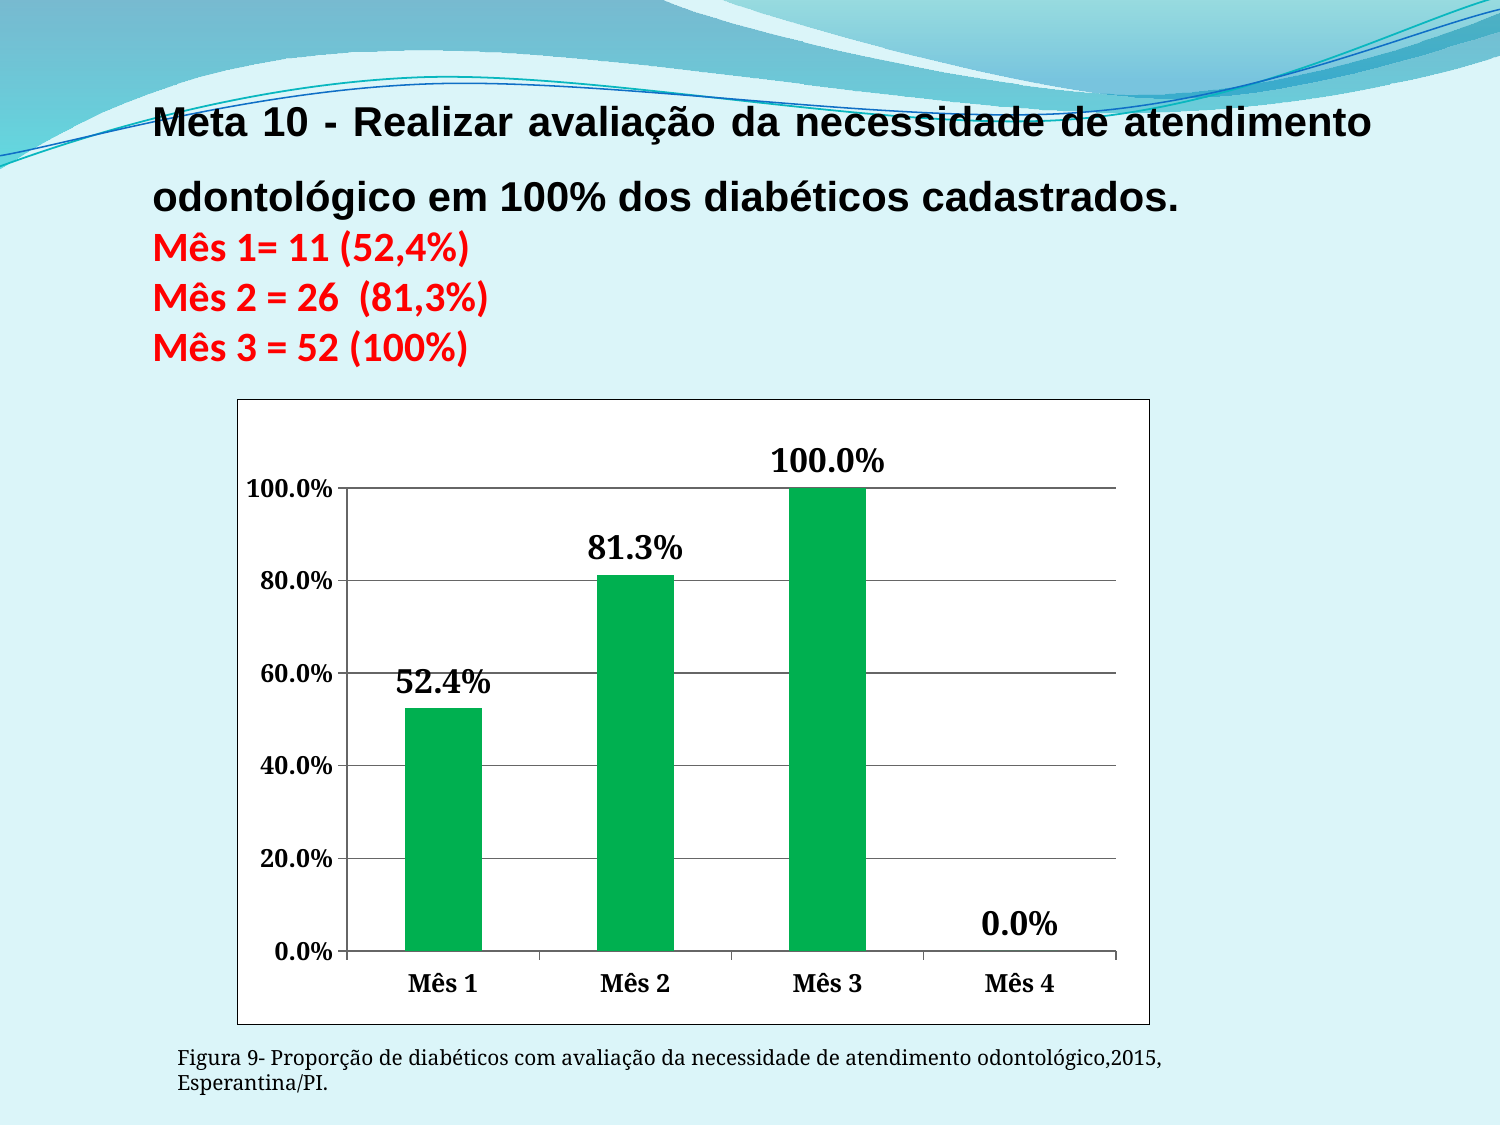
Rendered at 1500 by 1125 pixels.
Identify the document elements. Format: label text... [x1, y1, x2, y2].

chart [237, 399, 1151, 1026]
text_box Meta 10 - Realizar avaliação da necessidade de atendimento odontológico em 100% dos diabéticos cadastrados. Mês 1= 11 (52,4%) Mês 2 = 26 (81,3%) Mês 3 = 52 (100%) [137, 62, 1388, 528]
text_box Figura 9- Proporção de diabéticos com avaliação da necessidade de atendimento odontológico,2015, Esperantina/PI. [162, 1037, 1321, 1103]
